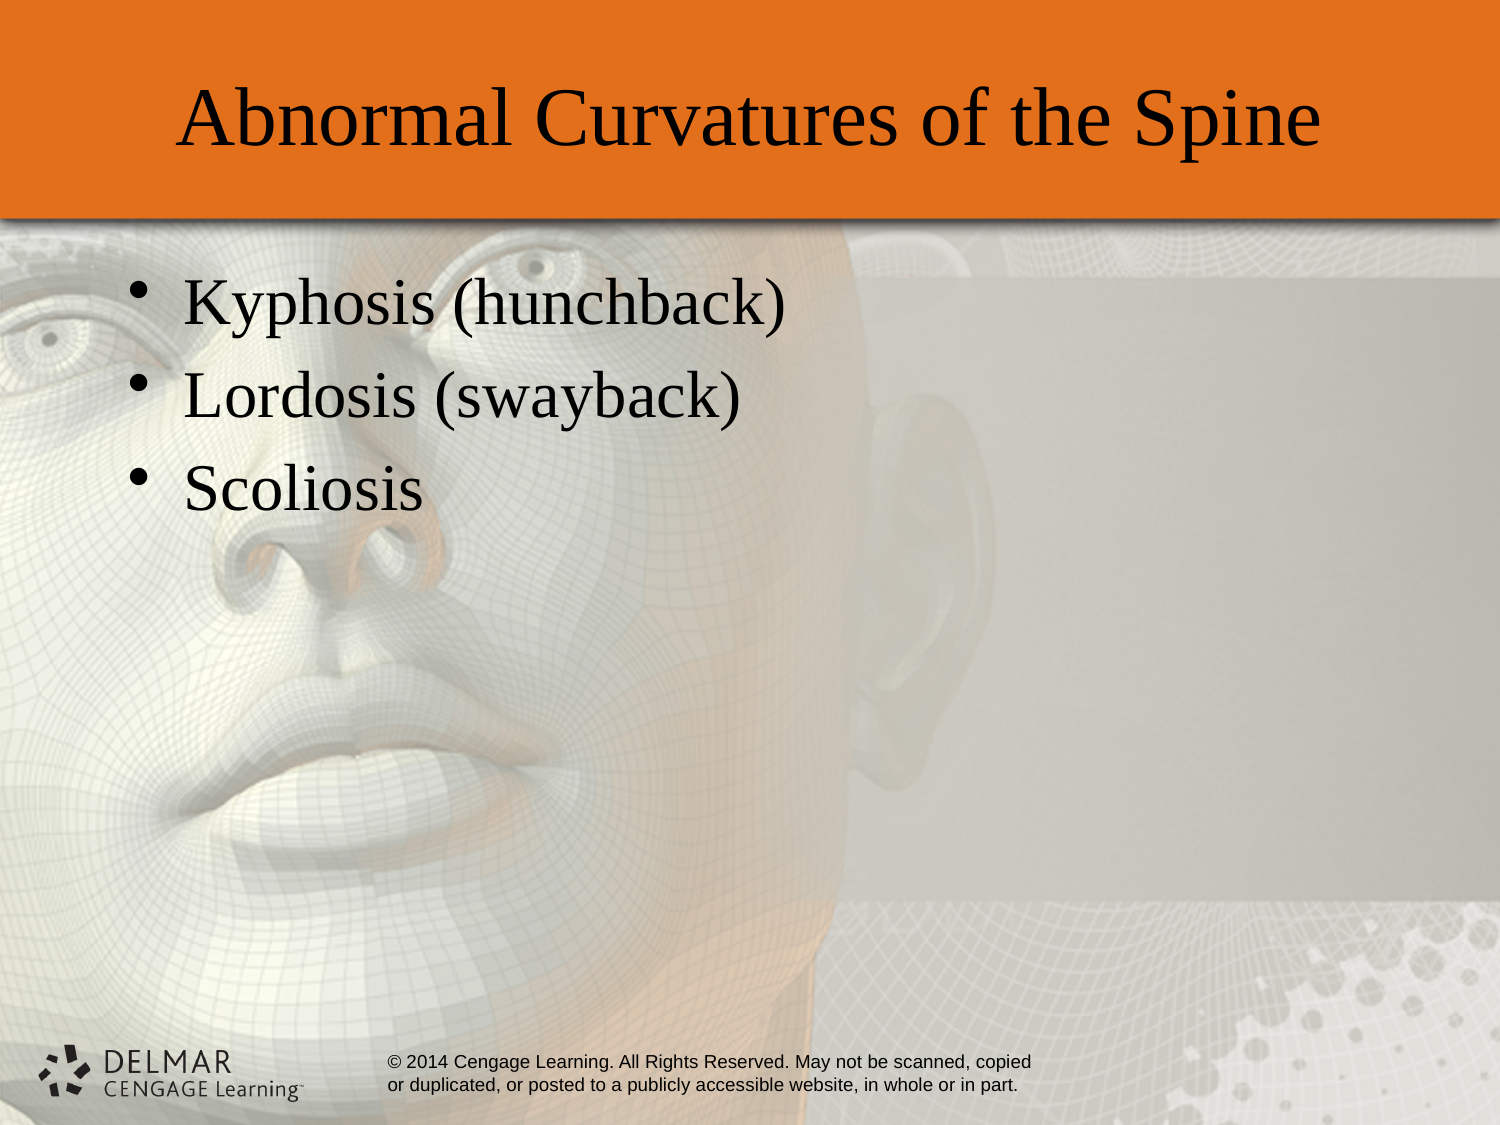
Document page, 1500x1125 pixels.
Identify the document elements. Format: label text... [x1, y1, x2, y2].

list Kyphosis (hunchback) Lordosis (swayback) Scoliosis [112, 249, 1388, 988]
title Abnormal Curvatures of the Spine [112, 62, 1388, 213]
picture [0, 0, 1500, 1125]
